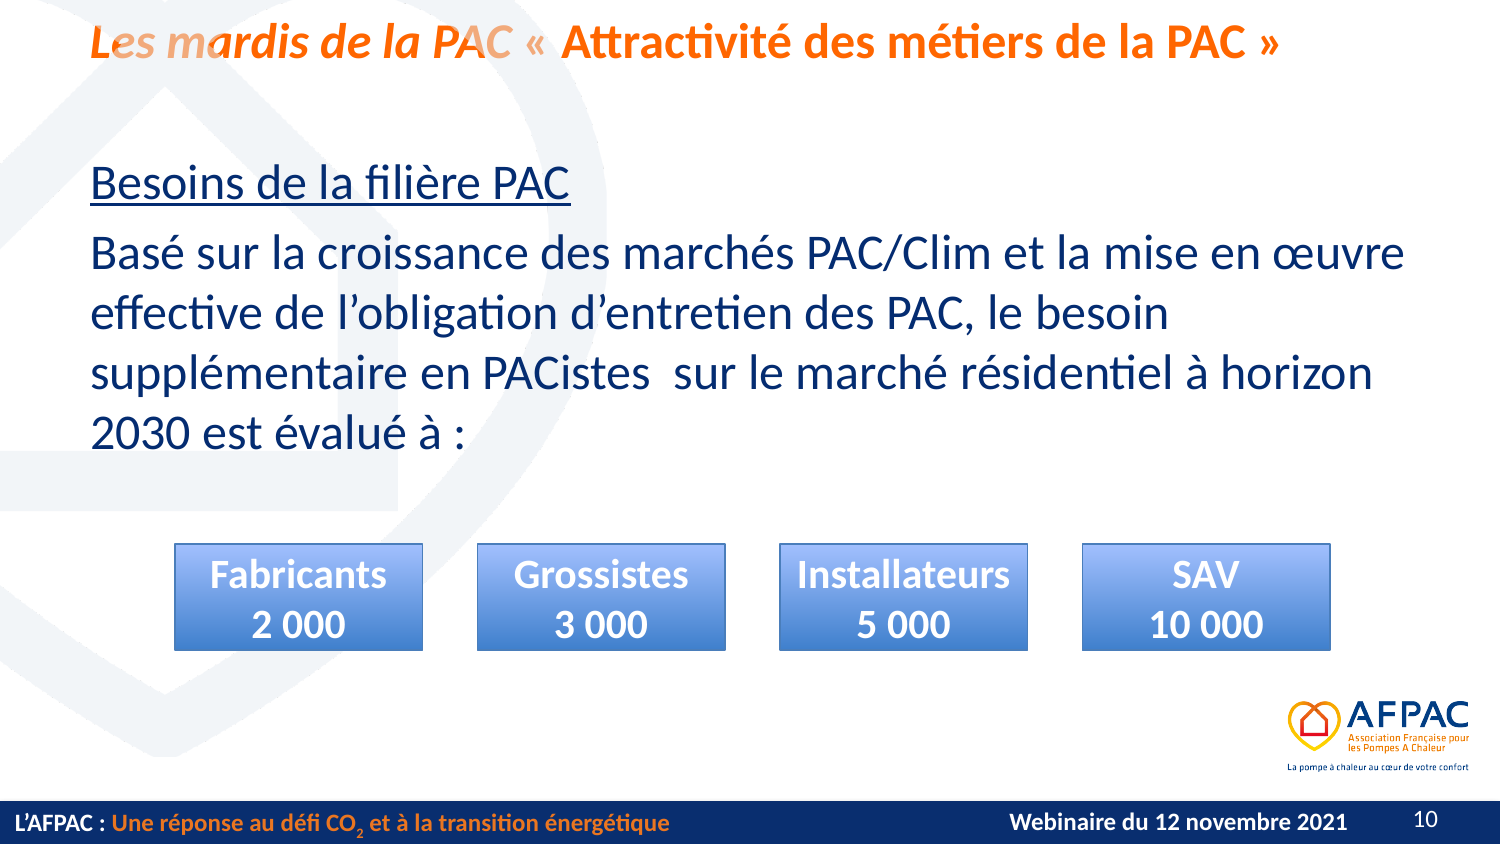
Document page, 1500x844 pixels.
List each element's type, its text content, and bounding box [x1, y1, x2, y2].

text_box SAV 10 000 [1082, 543, 1331, 651]
picture [1287, 701, 1469, 772]
slide_number 9 [1103, 795, 1454, 841]
list Besoins de la filière PAC Basé sur la croissance des marchés PAC/Clim et la mise en œuvre effective de l’obligation d’entretien des PAC, le besoin supplémentaire en PACistes sur le marché résidentiel à horizon 2030 est évalué à : [75, 142, 1425, 700]
text_box Fabricants 2 000 [174, 543, 423, 651]
text_box Grossistes 3 000 [477, 543, 726, 651]
text_box Installateurs 5 000 [779, 543, 1028, 651]
